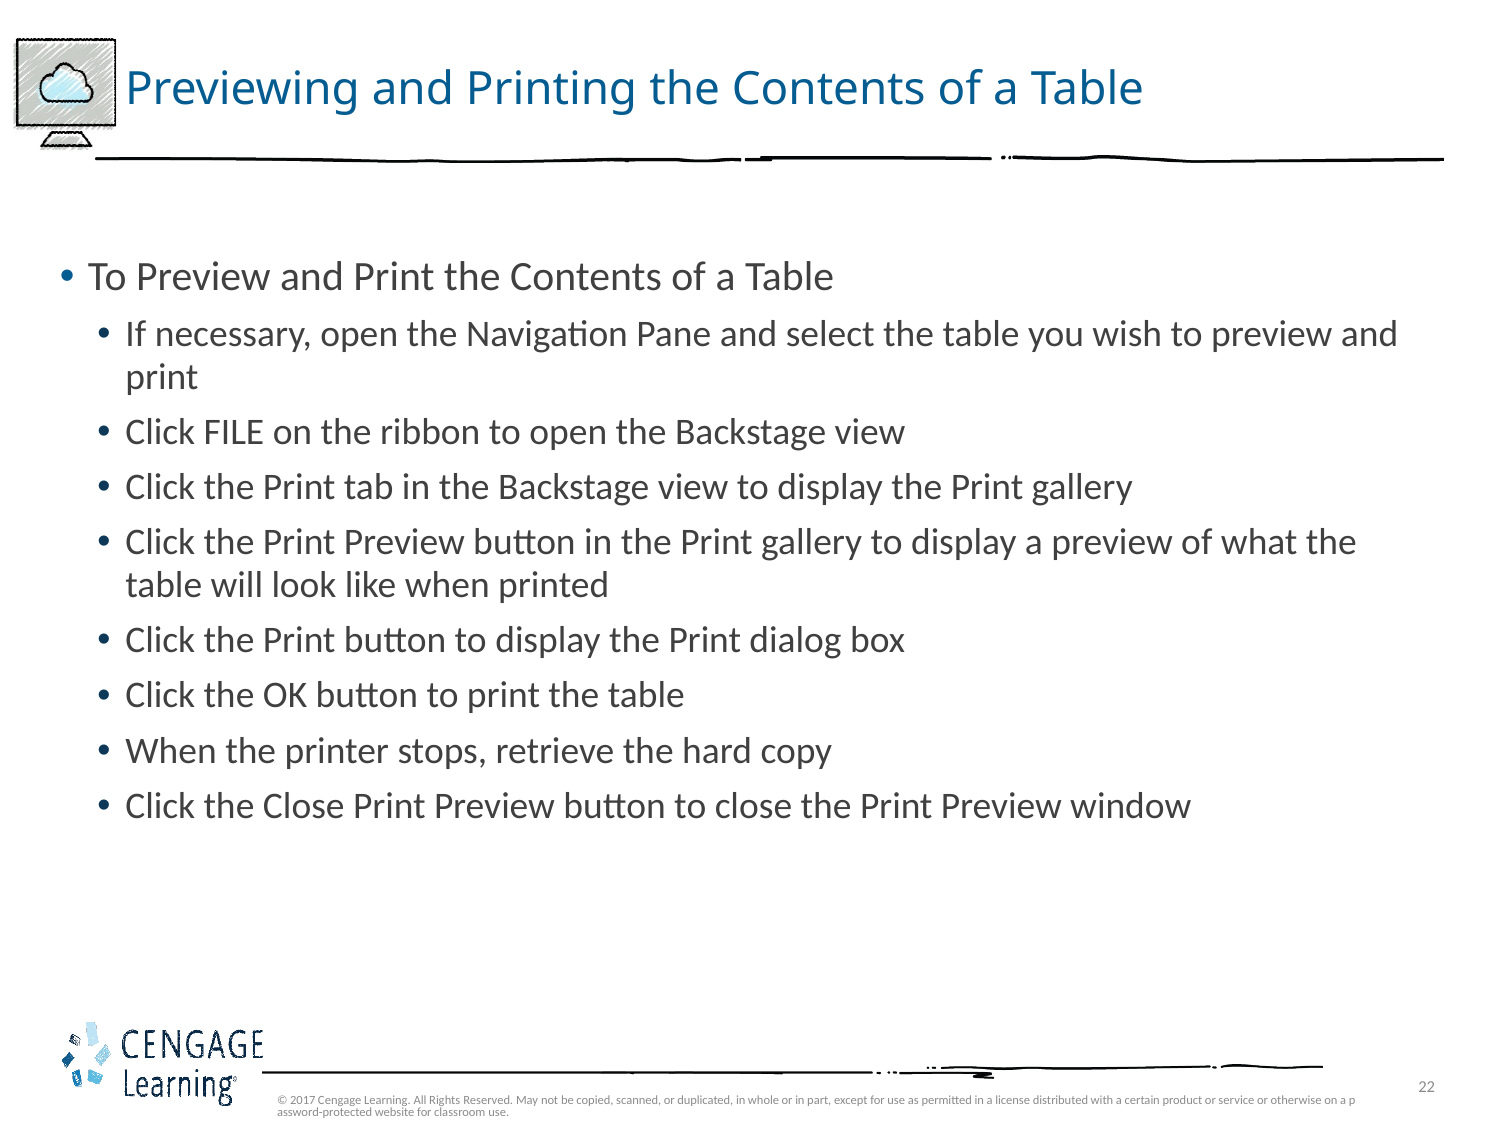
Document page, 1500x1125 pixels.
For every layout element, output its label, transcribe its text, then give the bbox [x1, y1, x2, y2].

picture [95, 155, 1444, 163]
picture [62, 1022, 1323, 1106]
footer © 2017 Cengage Learning. All Rights Reserved. May not be copied, scanned, or duplicated, in whole or in part, except for use as permitted in a license distributed with a certain product or service or otherwise on a password-protected website for classroom use. [262, 1079, 1375, 1120]
title Previewing and Printing the Contents of a Table [125, 67, 1442, 115]
list To Preview and Print the Contents of a Table If necessary, open the Navigation Pane and select the table you wish to preview and print Click FILE on the ribbon to open the Backstage view Click the Print tab in the Backstage view to display the Print gallery Click the Print Preview button in the Print gallery to display a preview of what the table will look like when printed Click the Print button to display the Print dialog box Click the OK button to print the table When the printer stops, retrieve the hard copy Click the Close Print Preview button to close the Print Preview window [59, 252, 1441, 913]
picture [13, 36, 117, 151]
